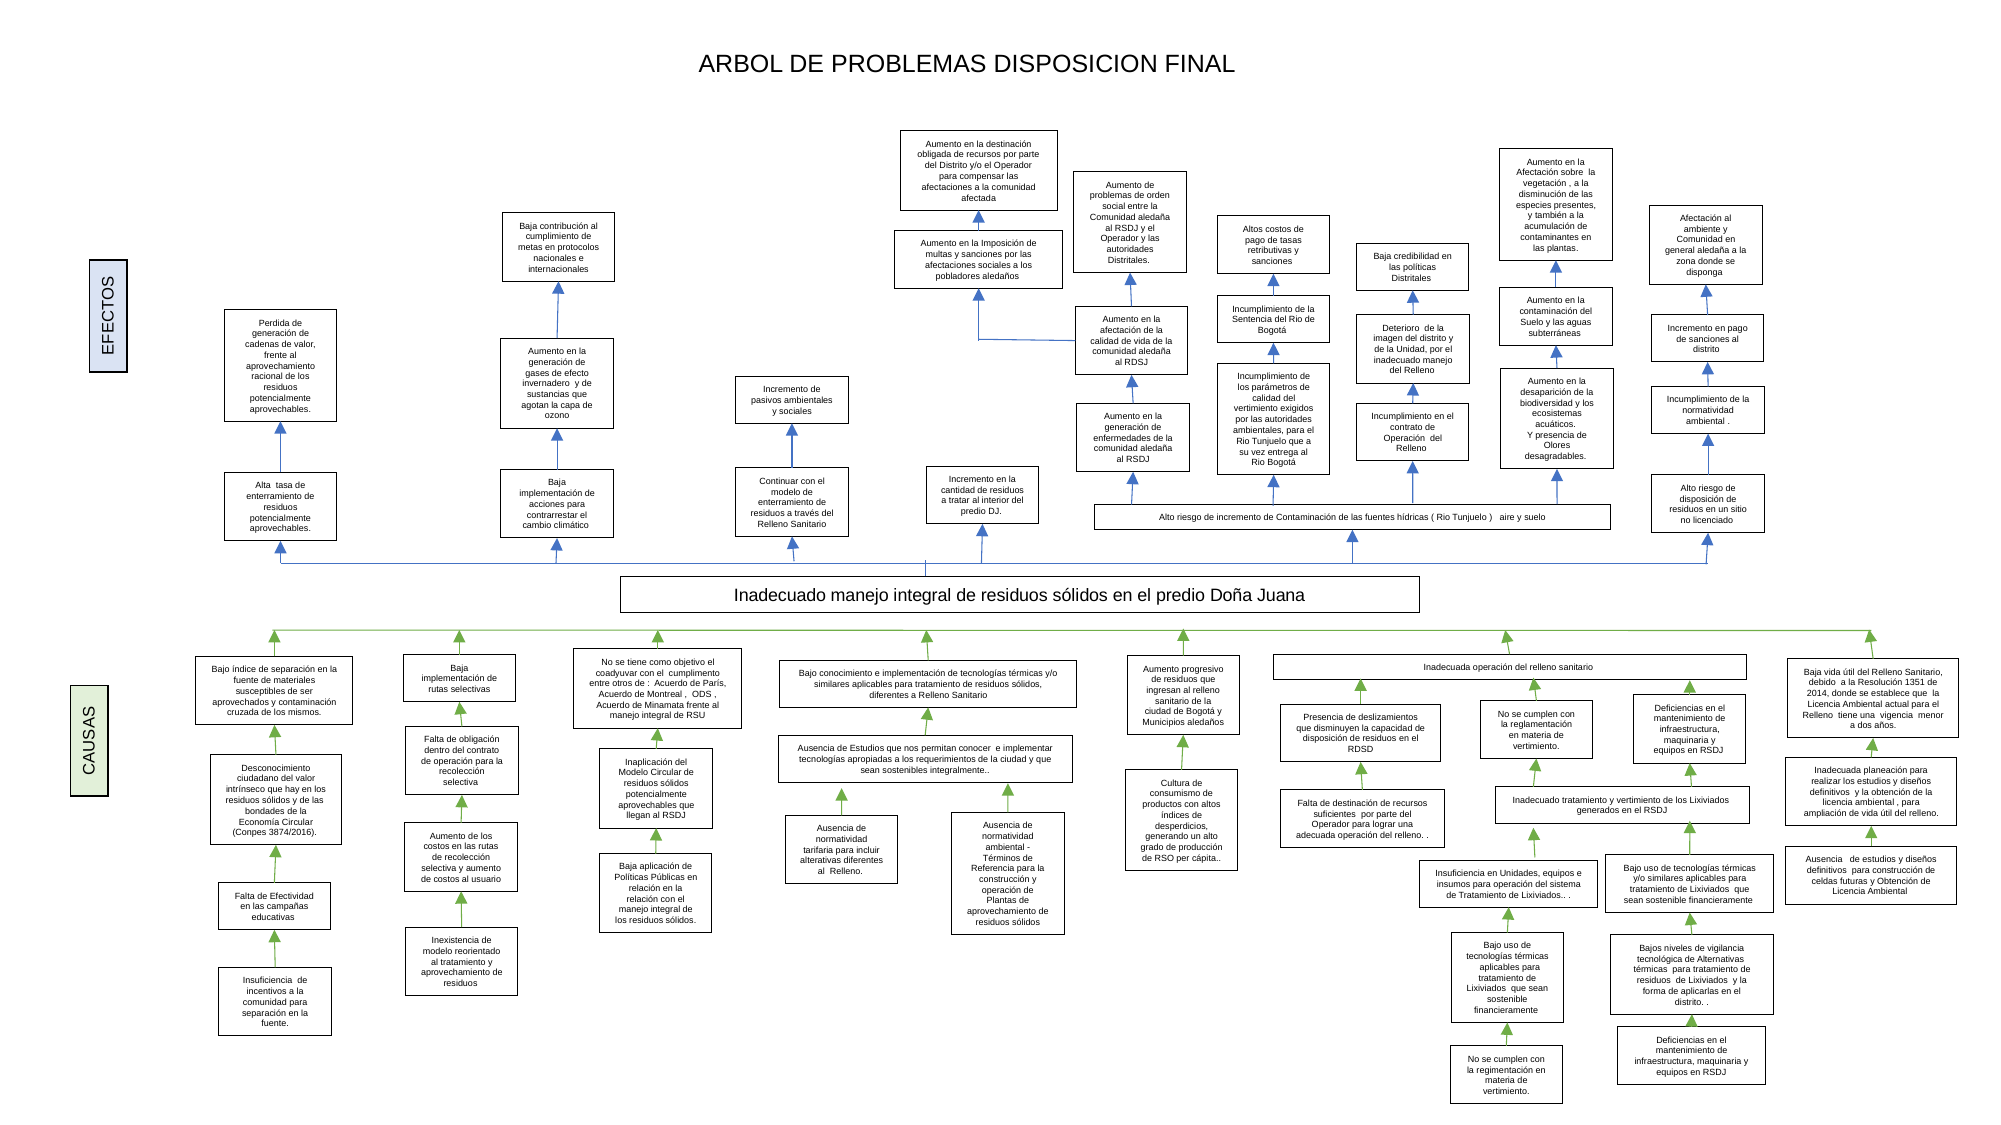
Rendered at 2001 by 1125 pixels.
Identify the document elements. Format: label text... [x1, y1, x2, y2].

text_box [1869, 629, 1874, 659]
text_box Aumento en la contaminación del Suelo y las aguas subterráneas [1499, 287, 1613, 346]
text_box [925, 708, 929, 736]
text_box Bajo uso de tecnologías térmicas y/o similares aplicables para tratamiento de Lixiviados que sean sostenible financieramente [1605, 854, 1774, 913]
text_box Presencia de deslizamientos que disminuyen la capacidad de disposición de residuos en el RDSD [1280, 704, 1441, 762]
text_box Desconocimiento ciudadano del valor intrínseco que hay en los residuos sólidos y de las bondades de la Economía Circular (Conpes 3874/2016). ​ [210, 754, 342, 845]
text_box Perdida de generación de cadenas de valor, frente al aprovechamiento racional de los residuos potencialmente aprovechables. [224, 309, 337, 422]
text_box Aumento de problemas de orden social entre la Comunidad aledaña al RSDJ y el Operador y las autoridades Distritales. [1073, 171, 1187, 273]
text_box Bajo índice de separación en la fuente de materiales susceptibles de ser aprovechados y contaminación cruzada de los mismos. [195, 656, 353, 725]
text_box Altos costos de pago de tasas retributivas y sanciones [1217, 215, 1330, 274]
text_box Incumplimiento de la normatividad ambiental . [1651, 386, 1765, 434]
text_box No se cumplen con la reglamentación en materia de vertimiento. [1480, 700, 1593, 759]
text_box Afectación al ambiente y Comunidad en general aledaña a la zona donde se disponga [1649, 205, 1763, 285]
text_box Deficiencias en el mantenimiento de infraestructura, maquinaria y equipos en RSDJ [1633, 694, 1746, 764]
text_box Inadecuada planeación para realizar los estudios y diseños definitivos y la obtención de la licencia ambiental , para ampliación de vida útil del relleno. [1785, 757, 1957, 826]
text_box Cultura de consumismo de productos con altos índices de desperdicios, generando un alto grado de producción de RSO per cápita.. [1125, 769, 1238, 871]
text_box Bajos niveles de vigilancia tecnológica de Alternativas térmicas para tratamiento de residuos de Lixiviados y la forma de aplicarlas en el distrito. . [1610, 934, 1774, 1015]
text_box Bajo conocimiento e implementación de tecnologías térmicas y/o similares aplicables para tratamiento de residuos sólidos, diferentes a Relleno Sanitario [779, 660, 1077, 708]
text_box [1505, 629, 1510, 655]
text_box Baja implementación de acciones para contrarrestar el cambio climático [500, 469, 614, 538]
text_box Alto riesgo de disposición de residuos en un sitio no licenciado [1651, 474, 1765, 533]
text_box Bajo uso de tecnologías térmicas aplicables para tratamiento de Lixiviados que sean sostenible financieramente [1451, 932, 1564, 1023]
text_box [1533, 759, 1537, 787]
text_box Baja implementación de rutas selectivas [403, 654, 516, 702]
text_box Incremento en la cantidad de residuos a tratar al interior del predio DJ. [926, 466, 1039, 524]
text_box Ausencia de normatividad ambiental - Términos de Referencia para la construcción y operación de Plantas de aprovechamiento de residuos sólidos [951, 812, 1065, 935]
text_box Falta de obligación dentro del contrato de operación para la recolección selectiva [405, 726, 519, 795]
text_box Inadecuado tratamiento y vertimiento de los Lixiviados generados en el RSDJ [1495, 786, 1750, 824]
text_box Baja contribución al cumplimiento de metas en protocolos nacionales e internacionales [502, 212, 615, 282]
text_box Inadecuado manejo integral de residuos sólidos en el predio Doña Juana [620, 576, 1420, 613]
text_box Aumento de los costos en las rutas de recolección selectiva y aumento de costos al usuario [404, 822, 518, 892]
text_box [1533, 677, 1537, 701]
text_box Inexistencia de modelo reorientado al tratamiento y aprovechamiento de residuos [405, 927, 518, 996]
text_box Aumento en la generación de enfermedades de la comunidad aledaña al RSDJ [1076, 403, 1190, 472]
text_box Incumplimiento de los parámetros de calidad del vertimiento exigidos por las autoridades ambientales, para el Rio Tunjuelo que a su vez entrega al Rio Bogotá [1217, 363, 1330, 475]
text_box Insuficiencia en Unidades, equipos e insumos para operación del sistema de Tratamiento de Lixiviados.. . [1419, 860, 1598, 908]
text_box Inadecuada operación del relleno sanitario [1273, 654, 1747, 680]
text_box Incumplimiento en el contrato de Operación del Relleno [1356, 403, 1469, 461]
text_box Continuar con el modelo de enterramiento de residuos a través del Relleno Sanitario [735, 467, 849, 537]
text_box Insuficiencia de incentivos a la comunidad para separación en la fuente. [218, 967, 332, 1036]
text_box Aumento en la generación de gases de efecto invernadero y de sustancias que agotan la capa de ozono [500, 338, 614, 429]
text_box Deterioro de la imagen del distrito y de la Unidad, por el inadecuado manejo del Relleno [1356, 314, 1470, 384]
text_box Ausencia de Estudios que nos permitan conocer e implementar tecnologías apropiadas a los requerimientos de la ciudad y que sean sostenibles integralmente.. [778, 735, 1073, 783]
text_box Falta de Efectividad en las campañas educativas [218, 882, 331, 930]
text_box Ausencia de estudios y diseños definitivos para construcción de celdas futuras y Obtención de Licencia Ambiental [1785, 846, 1957, 905]
text_box Inaplicación del Modelo Circular de residuos sólidos potencialmente aprovechables que llegan al RSDJ [599, 748, 713, 829]
text_box Incremento en pago de sanciones al distrito [1651, 314, 1764, 362]
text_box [459, 702, 463, 727]
text_box EFECTOS [89, 259, 128, 372]
text_box Baja aplicación de Políticas Públicas en relación en la relación con el manejo integral de los residuos sólidos. [599, 853, 712, 933]
text_box Falta de destinación de recursos suficientes por parte del Operador para lograr una adecuada operación del relleno. . [1280, 789, 1445, 848]
text_box Baja vida útil del Relleno Sanitario, debido a la Resolución 1351 de 2014, donde se establece que la Licencia Ambiental actual para el Relleno tiene una vigencia menor a dos años. [1787, 658, 1959, 738]
text_box No se tiene como objetivo el coadyuvar con el cumplimento entre otros de : Acuerdo de París, Acuerdo de Montreal , ODS , Acuerdo de Minamata frente al manejo integral de RSU [573, 648, 742, 729]
text_box Aumento en la destinación obligada de recursos por parte del Distrito y/o el Operador para compensar las afectaciones a la comunidad afectada [900, 130, 1058, 211]
text_box Baja credibilidad en las políticas Distritales [1356, 243, 1469, 291]
text_box Aumento progresivo de residuos que ingresan al relleno sanitario de la ciudad de Bogotá y Municipios aledaños [1127, 655, 1240, 735]
text_box Aumento en la afectación de la calidad de vida de la comunidad aledaña al RDSJ [1075, 306, 1188, 375]
text_box Alta tasa de enterramiento de residuos potencialmente aprovechables. [224, 472, 337, 541]
text_box Aumento en la Imposición de multas y sanciones por las afectaciones sociales a los pobladores aledaños [894, 230, 1063, 289]
text_box Ausencia de normatividad tarifaria para incluir alterativas diferentes al Relleno. [785, 815, 898, 884]
text_box Aumento en la desaparición de la biodiversidad y los ecosistemas acuáticos. Y presencia de Olores desagradables. [1500, 368, 1614, 469]
text_box CAUSAS [70, 685, 109, 796]
text_box Aumento en la Afectación sobre la vegetación , a la disminución de las especies presentes, y también a la acumulación de contaminantes en las plantas. [1499, 148, 1613, 261]
text_box Incumplimiento de la Sentencia del Rio de Bogotá [1217, 295, 1330, 343]
text_box Incremento de pasivos ambientales y sociales [735, 376, 849, 424]
text_box No se cumplen con la regimentación en materia de vertimiento. [1450, 1045, 1563, 1104]
text_box Deficiencias en el mantenimiento de infraestructura, maquinaria y equipos en RSDJ [1617, 1026, 1766, 1085]
text_box ARBOL DE PROBLEMAS DISPOSICION FINAL [267, 39, 1674, 85]
text_box Alto riesgo de incremento de Contaminación de las fuentes hídricas ( Rio Tunjuelo ) aire y suelo [1094, 504, 1611, 530]
